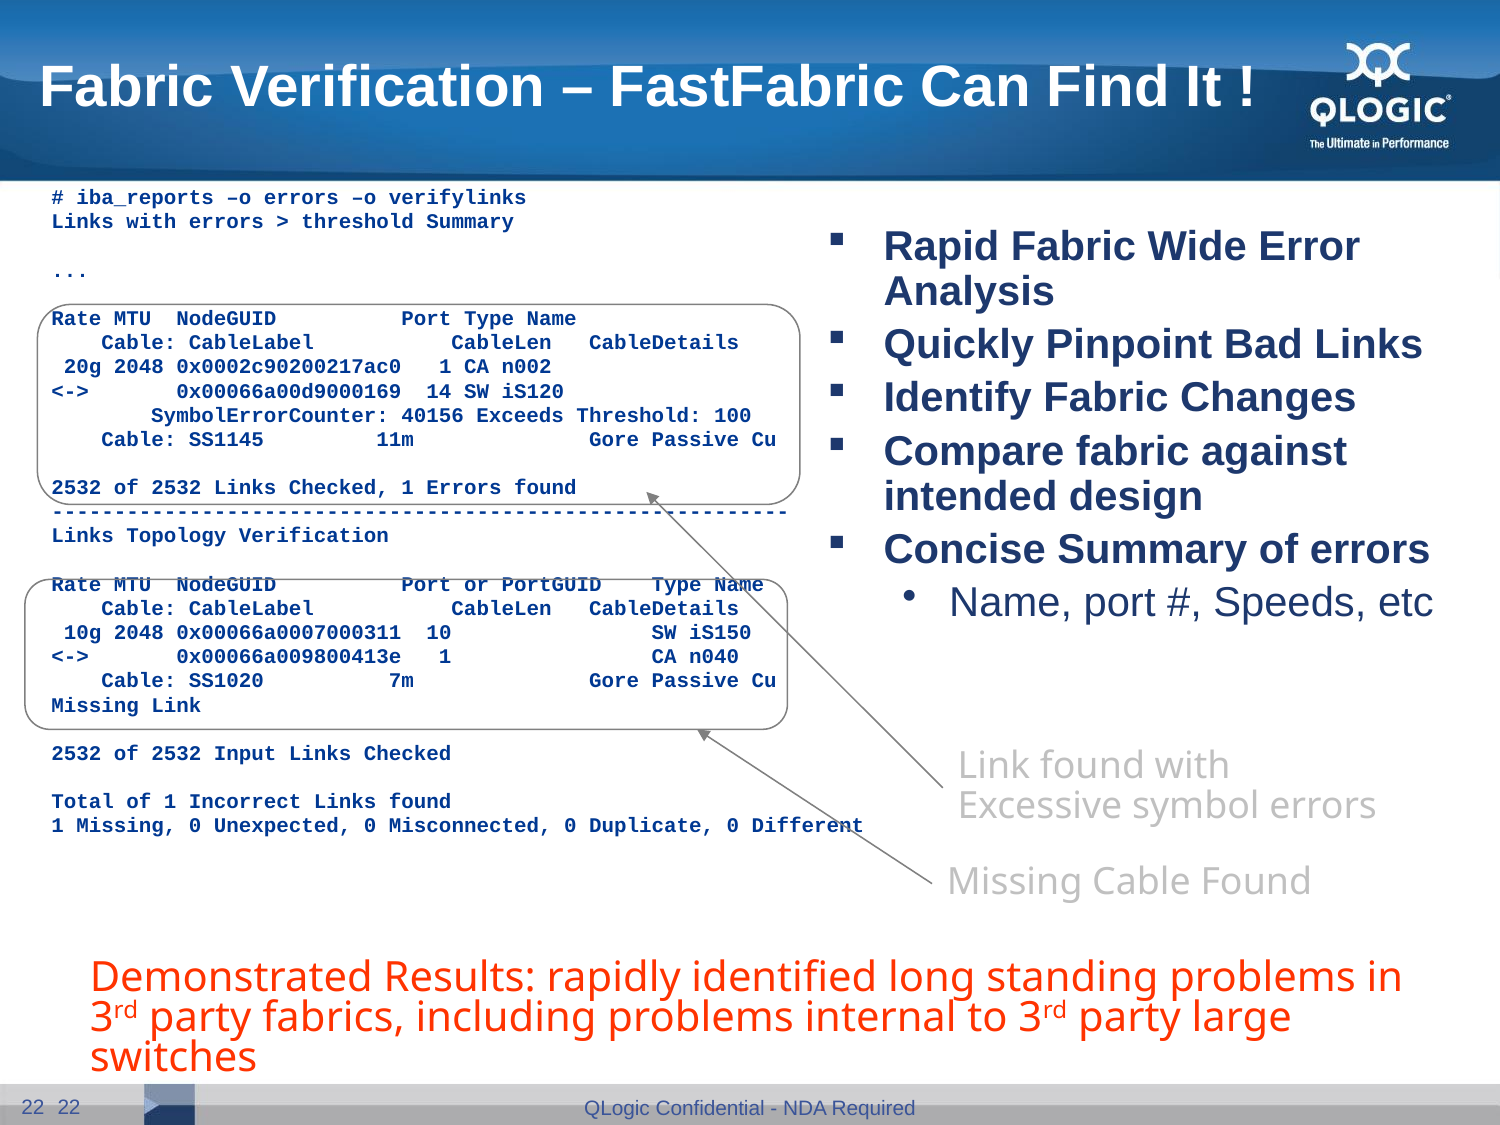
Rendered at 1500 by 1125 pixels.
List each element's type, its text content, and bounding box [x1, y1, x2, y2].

text_box # iba_reports –o errors –o verifylinks Links with errors > threshold Summary ... Rate MTU NodeGUID Port Type Name Cable: CableLabel CableLen CableDetails 20g 2048 0x0002c90200217ac0 1 CA n002 <-> 0x00066a00d9000169 14 SW iS120 SymbolErrorCounter: 40156 Exceeds Threshold: 100 Cable: SS1145 11m Gore Passive Cu 2532 of 2532 Links Checked, 1 Errors found ----------------------------------------------------------- Links Topology Verification Rate MTU NodeGUID Port or PortGUID Type Name Cable: CableLabel CableLen CableDetails 10g 2048 0x00066a0007000311 10 SW iS150 <-> 0x00066a009800413e 1 CA n040 Cable: SS1020 7m Gore Passive Cu Missing Link 2532 of 2532 Input Links Checked Total of 1 Incorrect Links found 1 Missing, 0 Unexpected, 0 Misconnected, 0 Duplicate, 0 Different [36, 181, 879, 582]
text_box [787, 654, 1176, 993]
text_box # iba_reports –o errors –o verifylinks Links with errors > threshold Summary ... Rate MTU NodeGUID Port Type Name Cable: CableLabel CableLen CableDetails 20g 2048 0x0002c90200217ac0 1 CA n002 <-> 0x00066a00d9000169 14 SW iS120 SymbolErrorCounter: 40156 Exceeds Threshold: 100 Cable: SS1145 11m Gore Passive Cu 2532 of 2532 Links Checked, 1 Errors found ----------------------------------------------------------- Links Topology Verification Rate MTU NodeGUID Port or PortGUID Type Name Cable: CableLabel CableLen CableDetails 10g 2048 0x00066a0007000311 10 SW iS150 <-> 0x00066a009800413e 1 CA n040 Cable: SS1020 7m Gore Passive Cu Missing Link 2532 of 2532 Input Links Checked Total of 1 Incorrect Links found 1 Missing, 0 Unexpected, 0 Misconnected, 0 Duplicate, 0 Different [36, 726, 691, 845]
text_box Link found with Excessive symbol errors [1180, 741, 1393, 834]
text_box QLogic Confidential - NDA Required [512, 1087, 988, 1113]
text_box [37, 304, 800, 505]
text_box 22 [6, 1086, 132, 1115]
text_box [24, 579, 640, 730]
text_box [646, 491, 926, 791]
picture [0, 0, 1500, 1125]
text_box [696, 729, 923, 885]
text_box Fabric Verification – FastFabric Can Find It ! [24, 37, 1313, 130]
text_box Missing Cable Found [1180, 858, 1328, 909]
text_box Demonstrated Results: rapidly identified long standing problems in 3rd party fabrics, including problems internal to 3rd party large switches [74, 952, 1438, 1087]
text_box Rapid Fabric Wide Error Analysis Quickly Pinpoint Bad Links Identify Fabric Changes Compare fabric against intended design Concise Summary of errors Name, port #, Speeds, etc [812, 216, 1500, 992]
